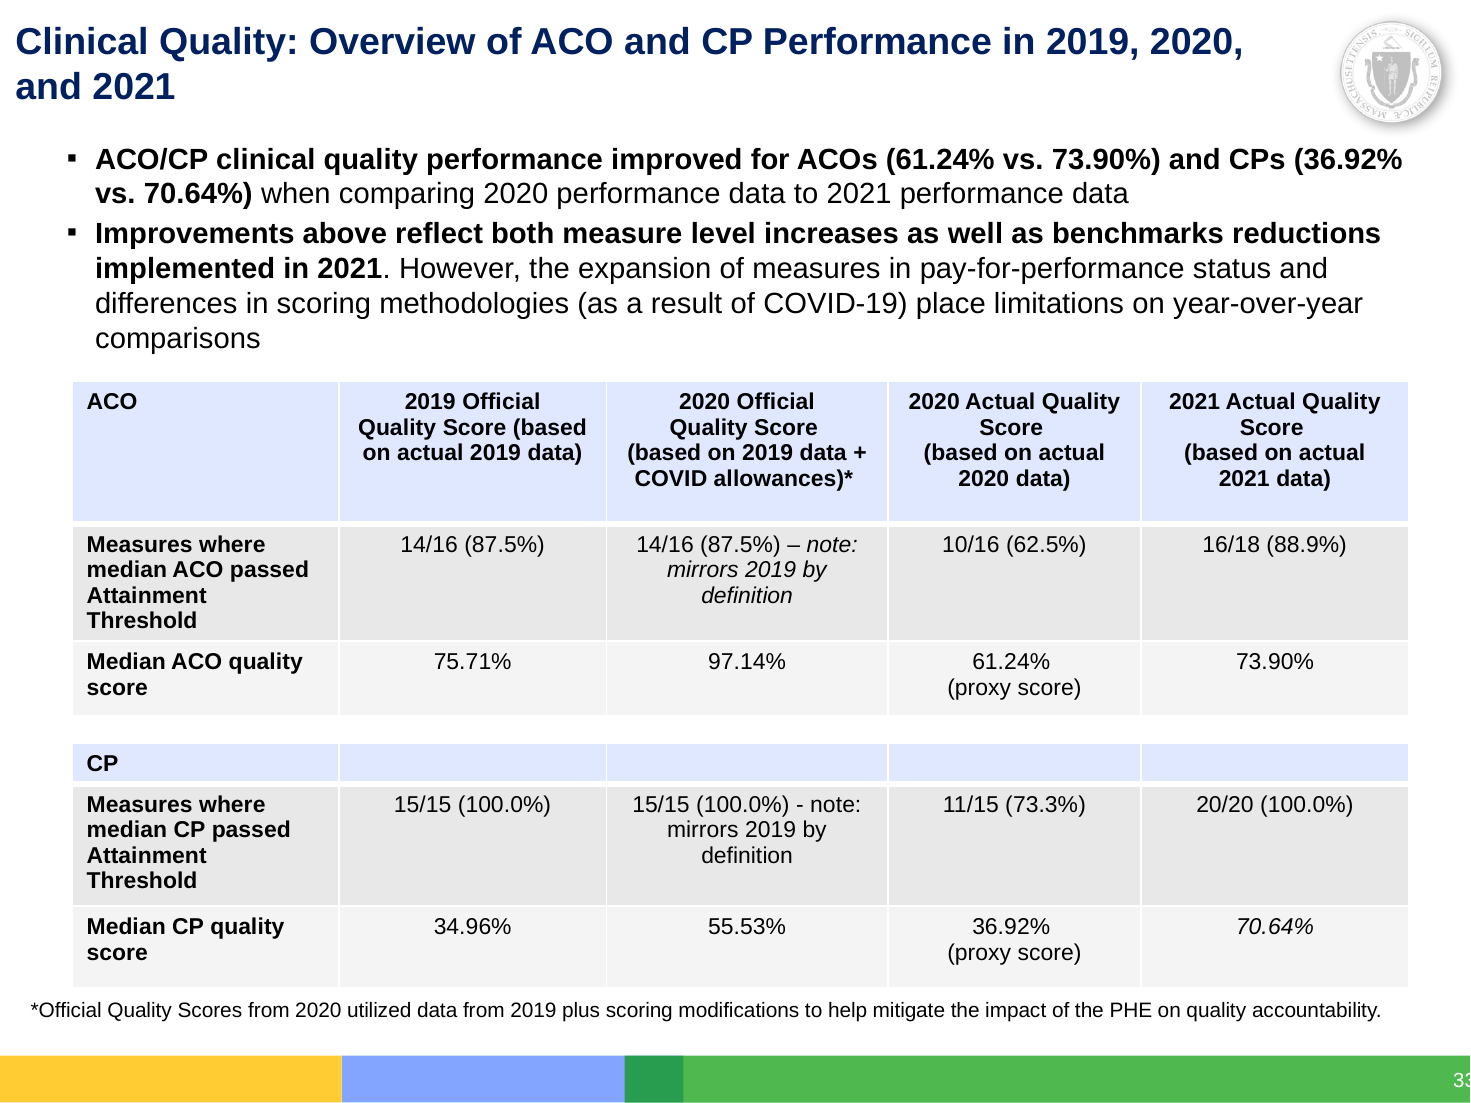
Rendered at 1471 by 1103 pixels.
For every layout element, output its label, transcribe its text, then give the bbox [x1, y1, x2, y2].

title Clinical Quality: Overview of ACO and CP Performance in 2019, 2020, and 2021 [15, 17, 1311, 108]
table_header [340, 744, 606, 781]
table_cell 20/20 (100.0%) [1142, 787, 1408, 905]
table_header 2020 Actual Quality Score (based on actual 2020 data) [889, 382, 1140, 521]
table_cell 14/16 (87.5%) – note: mirrors 2019 by definition [607, 527, 887, 640]
table_cell 61.24% (proxy score) [889, 642, 1140, 715]
table_header [1142, 744, 1408, 781]
table_header 2020 Official Quality Score (based on 2019 data + COVID allowances)* [607, 382, 887, 521]
table_header [889, 744, 1140, 781]
table_header ACO [73, 382, 338, 521]
table_cell 55.53% [607, 907, 887, 987]
table_cell Measures where median CP passed Attainment Threshold [73, 787, 338, 905]
table_cell 34.96% [340, 907, 606, 987]
table_cell Median ACO quality score [73, 642, 338, 715]
table_cell 11/15 (73.3%) [889, 787, 1140, 905]
table_cell Measures where median ACO passed Attainment Threshold [73, 527, 338, 640]
table_cell Median CP quality score [73, 907, 338, 987]
table_cell 10/16 (62.5%) [889, 527, 1140, 640]
table_header [607, 744, 887, 781]
table_cell 70.64% [1142, 907, 1408, 987]
table_header 2021 Actual Quality Score (based on actual 2021 data) [1142, 382, 1408, 521]
table_cell 16/18 (88.9%) [1142, 527, 1408, 640]
text_box *Official Quality Scores from 2020 utilized data from 2019 plus scoring modifications to help mitigate the impact of the PHE on quality accountability. [15, 988, 1441, 1029]
table_cell 36.92% (proxy score) [889, 907, 1140, 987]
table_cell 14/16 (87.5%) [340, 527, 606, 640]
table_header 2019 Official Quality Score (based on actual 2019 data) [340, 382, 606, 521]
table_cell 15/15 (100.0%) - note: mirrors 2019 by definition [607, 787, 887, 905]
table_cell 75.71% [340, 642, 606, 715]
text_box ACO/CP clinical quality performance improved for ACOs (61.24% vs. 73.90%) and CPs (36.92% vs. 70.64%) when comparing 2020 performance data to 2021 performance data Improvements above reflect both measure level increases as well as benchmarks reductions implemented in 2021. However, the expansion of measures in pay-for-performance status and differences in scoring methodologies (as a result of COVID-19) place limitations on year-over-year comparisons [39, 139, 1409, 354]
table_cell 15/15 (100.0%) [340, 787, 606, 905]
table_header CP [73, 744, 338, 781]
table_cell 97.14% [607, 642, 887, 715]
table_cell 73.90% [1142, 642, 1408, 715]
